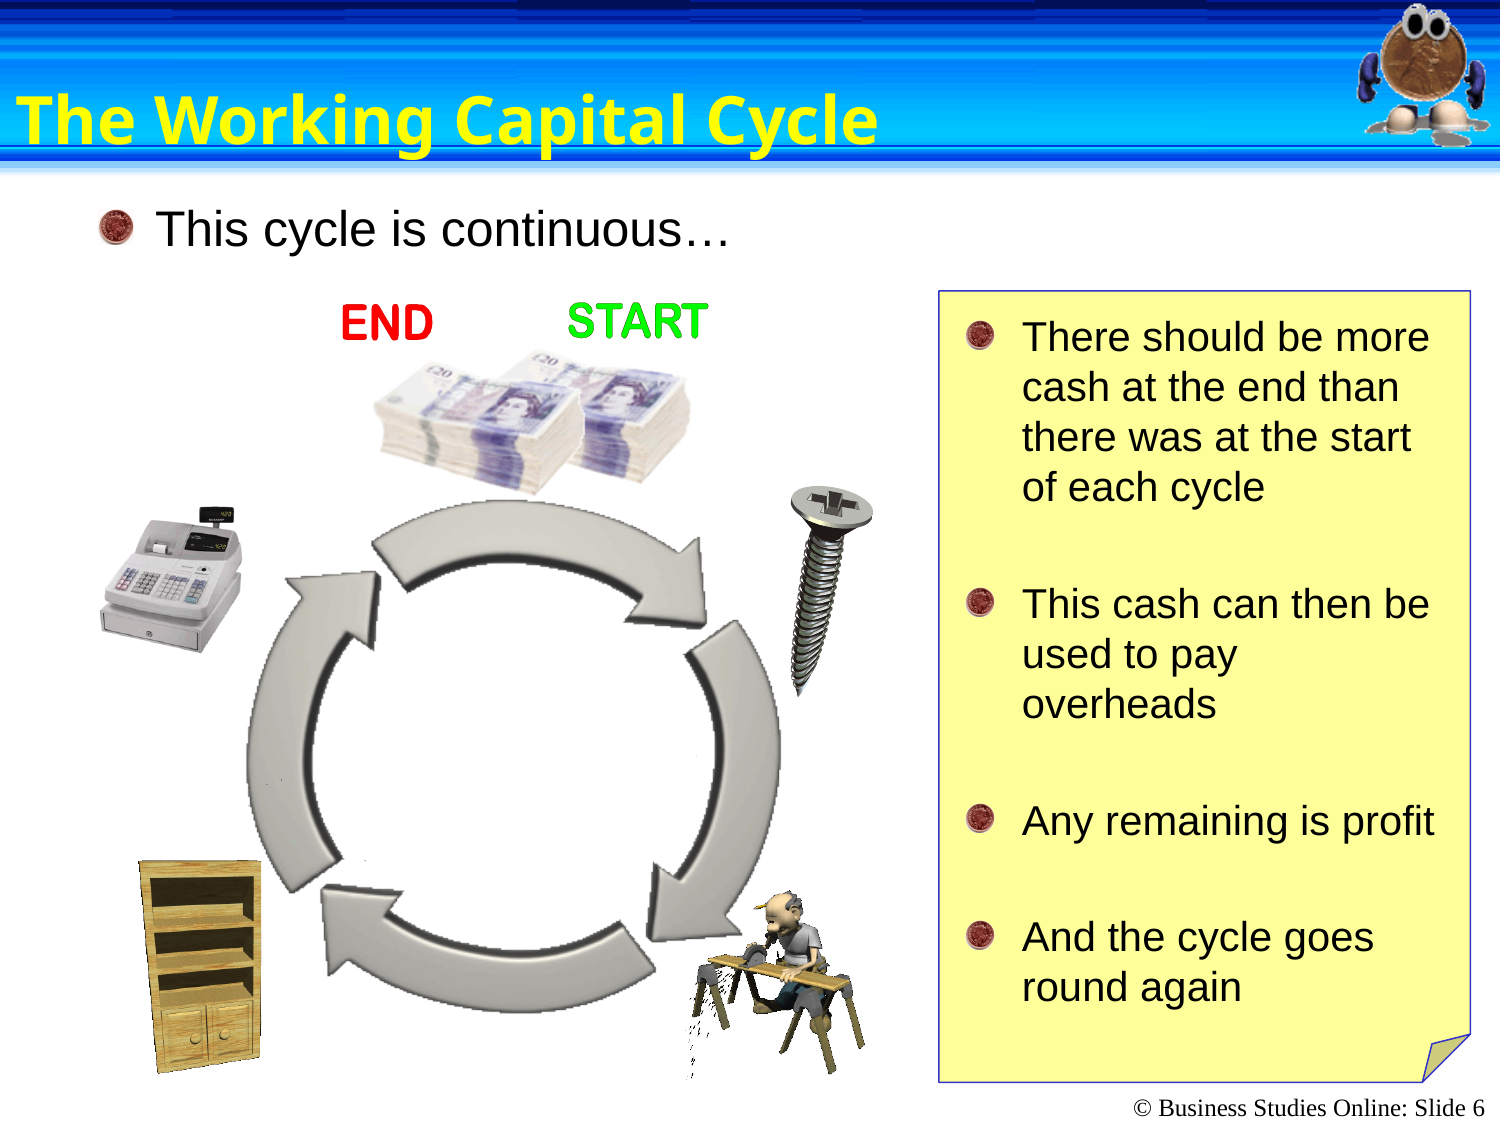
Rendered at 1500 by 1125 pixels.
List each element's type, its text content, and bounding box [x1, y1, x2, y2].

picture [0, 0, 1500, 185]
text_box This cycle is continuous… [84, 189, 1400, 344]
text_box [342, 303, 433, 341]
text_box [938, 290, 1471, 1083]
picture [965, 344, 995, 350]
text_box There should be more cash at the end than there was at the start of each cycle This cash can then be used to pay overheads Any remaining is profit And the cycle goes round again [950, 302, 1459, 528]
picture [98, 209, 134, 245]
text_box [568, 302, 709, 339]
picture [965, 803, 995, 833]
picture [88, 343, 881, 1084]
picture [965, 920, 995, 950]
title The Working Capital Cycle [0, 42, 1275, 193]
picture [965, 587, 995, 617]
